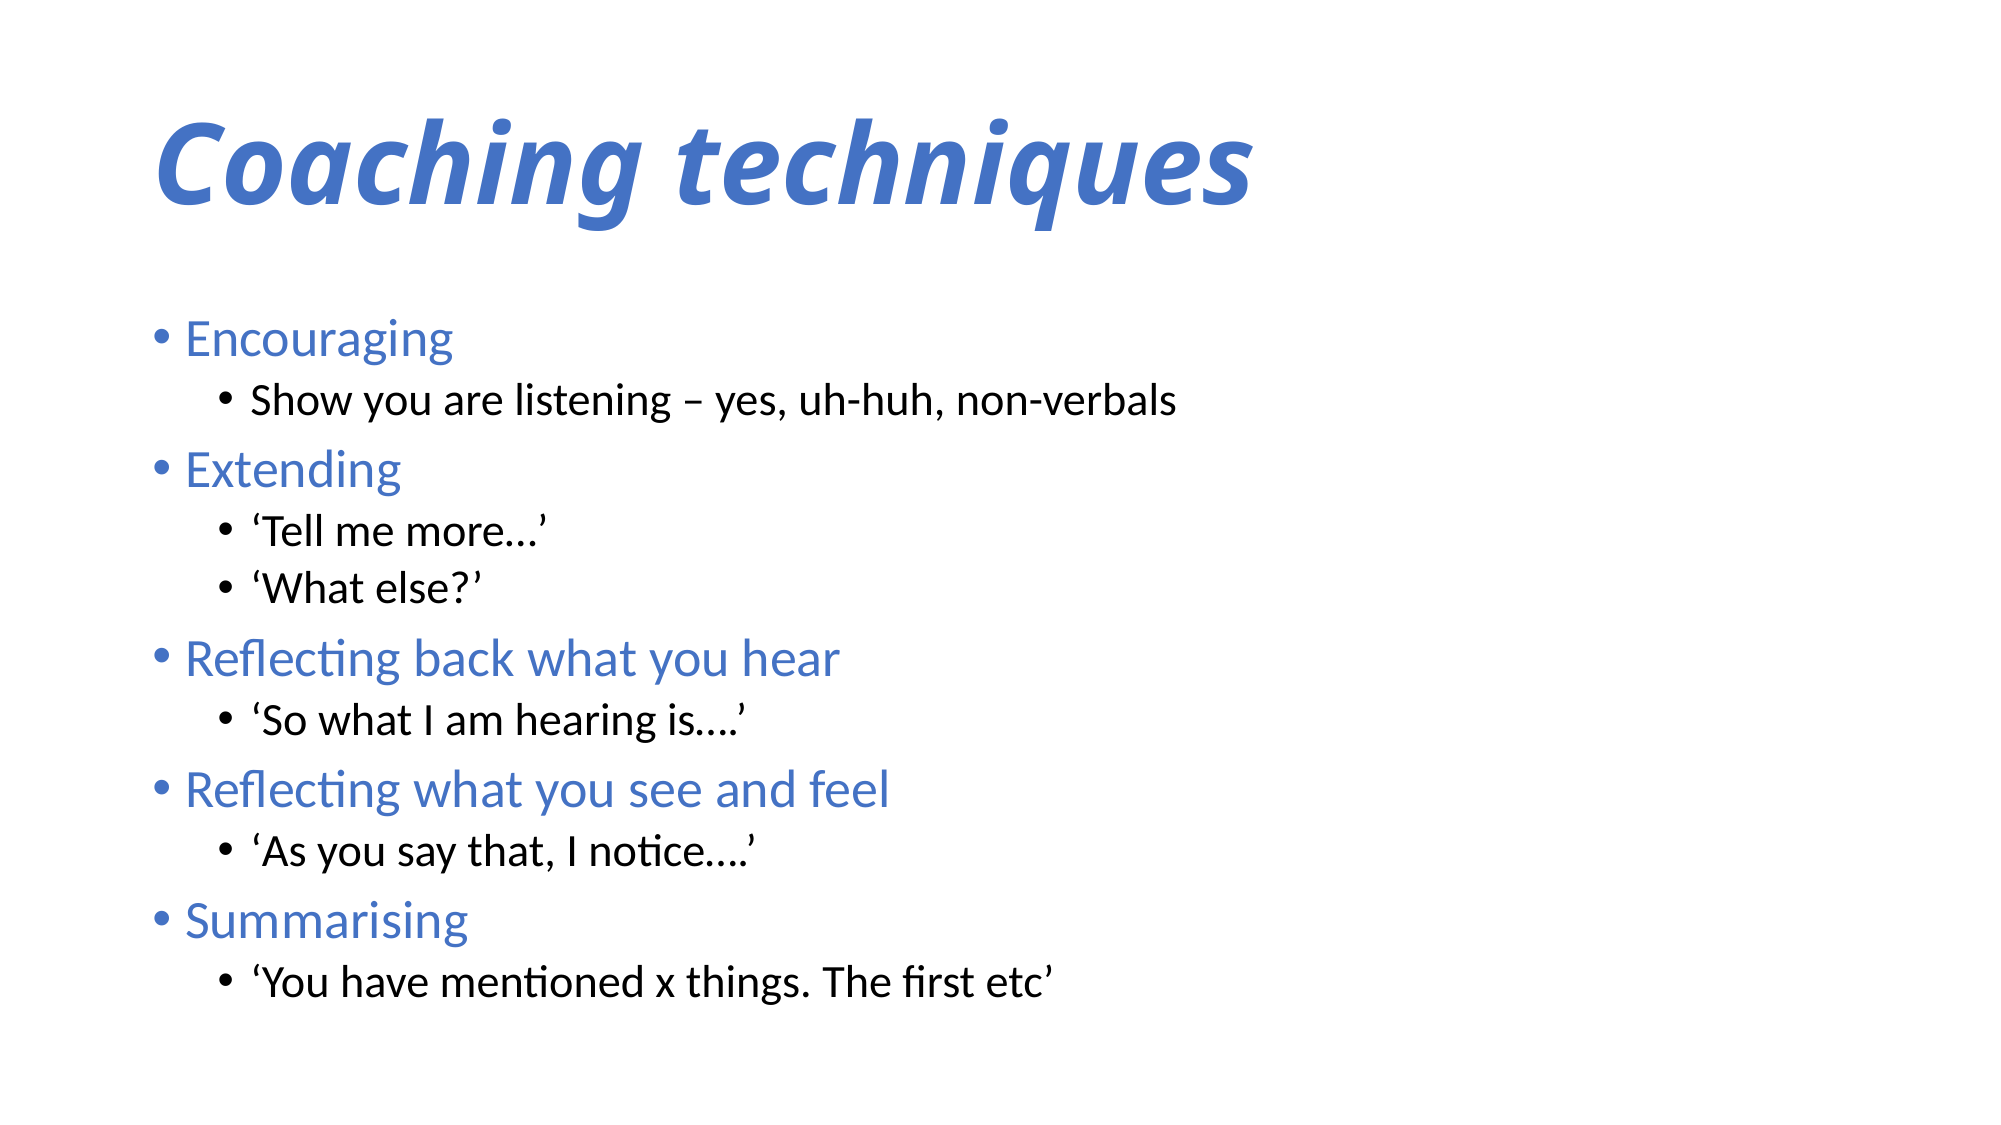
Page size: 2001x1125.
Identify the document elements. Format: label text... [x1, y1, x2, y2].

list Encouraging Show you are listening – yes, uh-huh, non-verbals Extending ‘Tell me more…’ ‘What else?’ Reflecting back what you hear ‘So what I am hearing is….’ Reflecting what you see and feel ‘As you say that, I notice….’ Summarising ‘You have mentioned x things. The first etc’ [137, 302, 1863, 1016]
title Coaching techniques [137, 59, 1863, 278]
